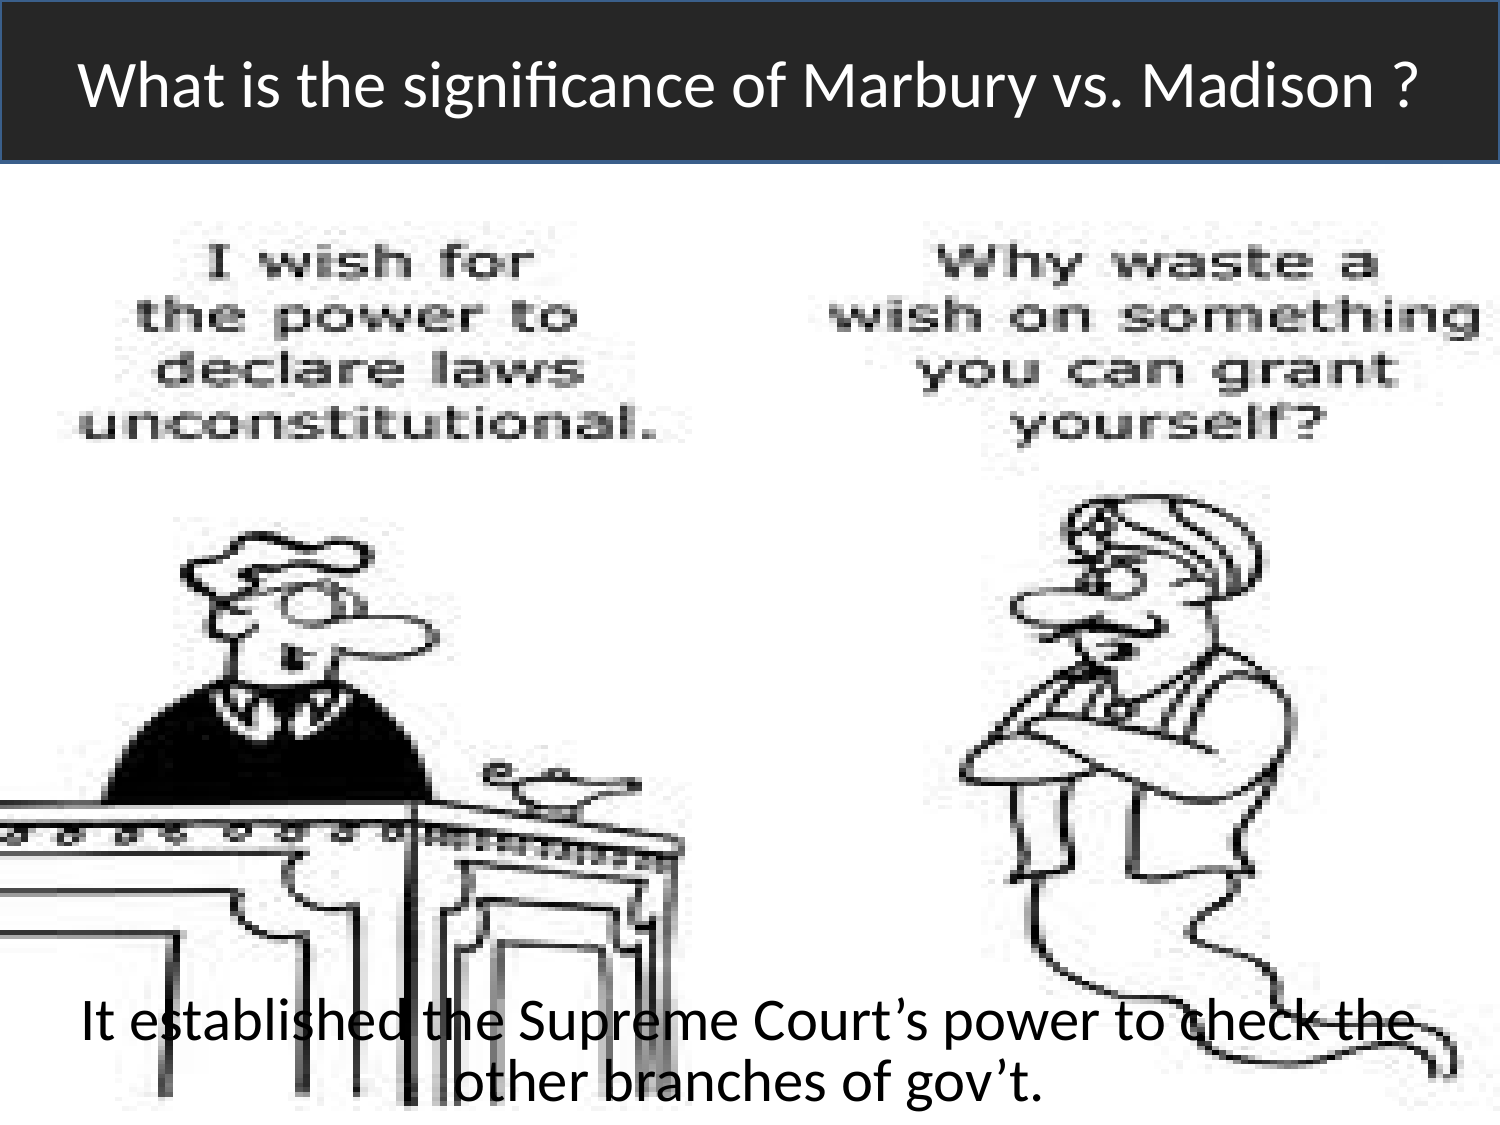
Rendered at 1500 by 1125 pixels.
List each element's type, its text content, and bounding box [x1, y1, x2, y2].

picture [0, 164, 1500, 987]
text_box What is the significance of Marbury vs. Madison ? [0, 0, 1500, 164]
subtitle It established the Supreme Court’s power to check the other branches of gov’t. [0, 987, 1500, 1125]
